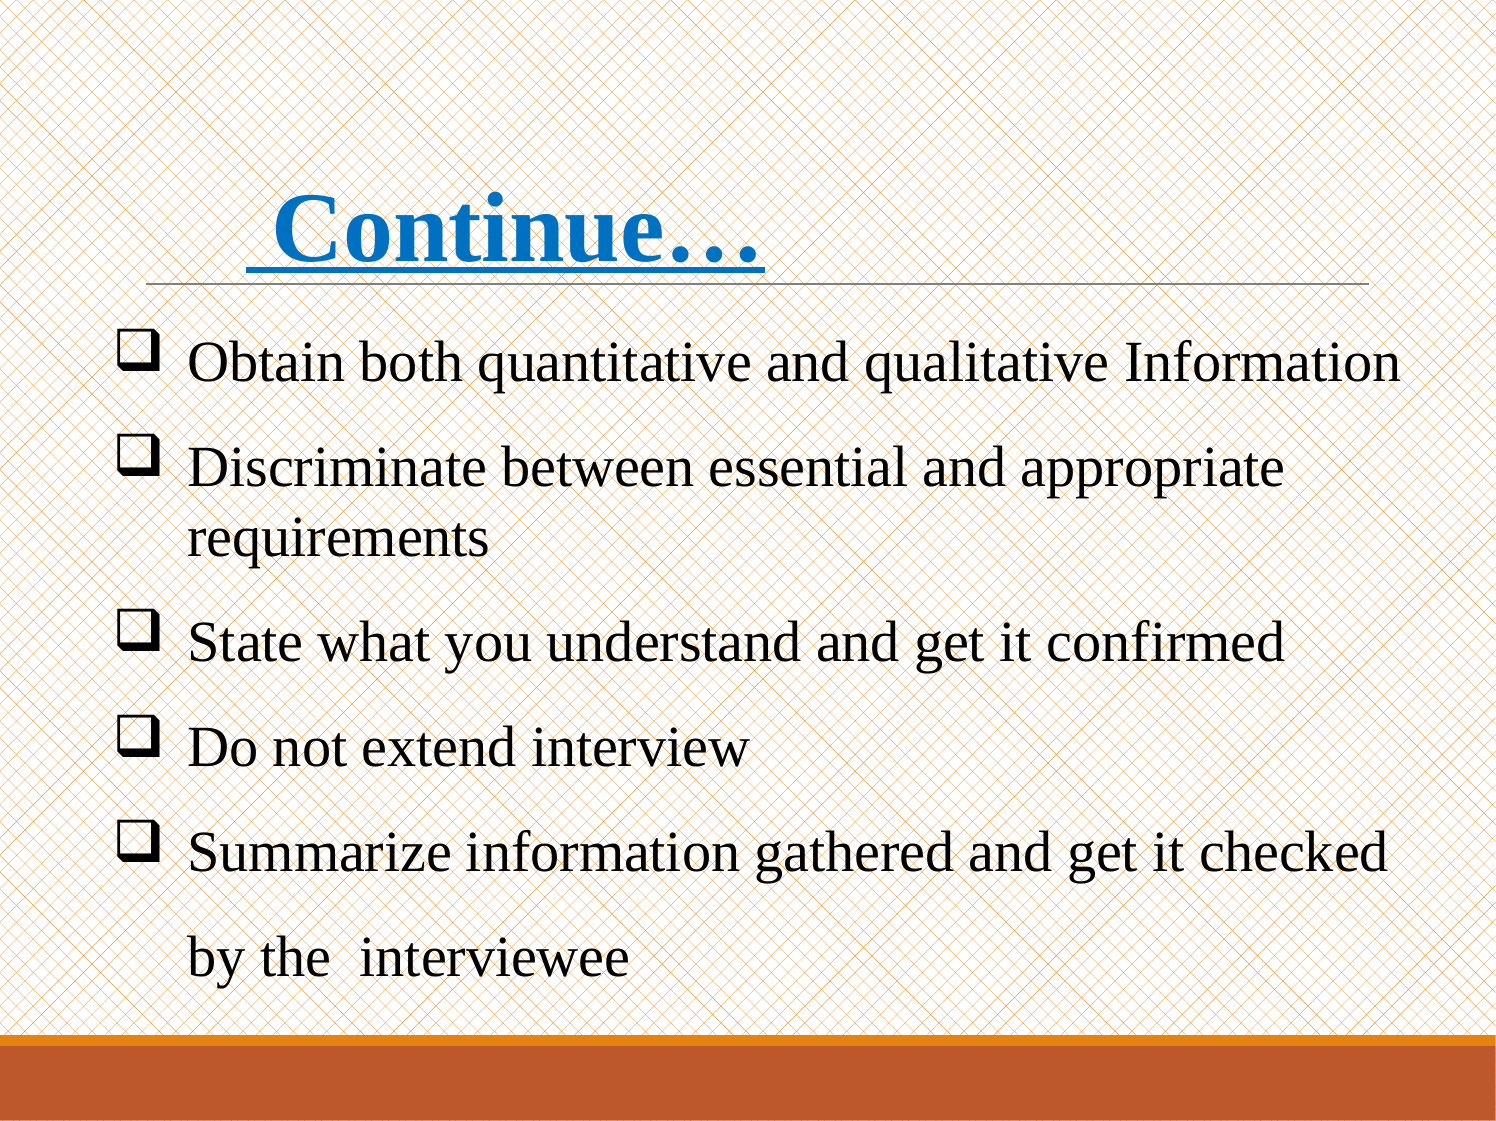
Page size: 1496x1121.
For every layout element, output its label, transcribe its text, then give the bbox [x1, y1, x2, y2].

title Continue… [0, 57, 1325, 282]
text_box Obtain both quantitative and qualitative Information Discriminate between essential and appropriate requirements State what you understand and get it confirmed Do not extend interview Summarize information gathered and get it checked by the interviewee [110, 322, 1448, 989]
